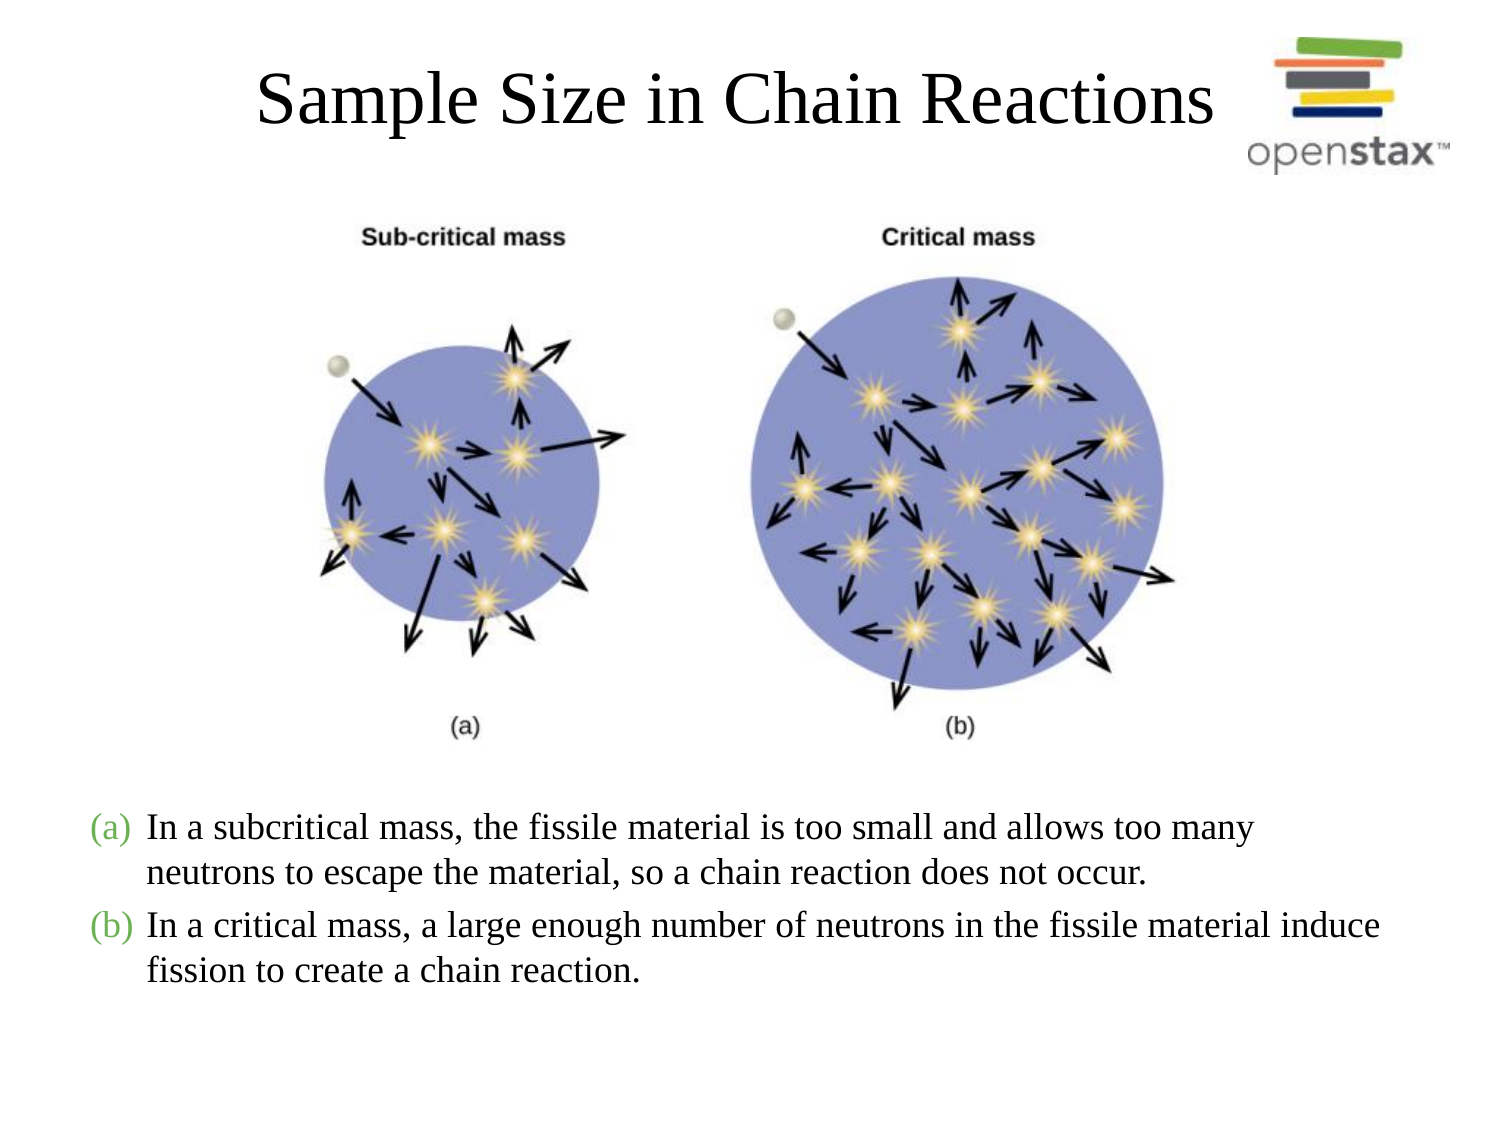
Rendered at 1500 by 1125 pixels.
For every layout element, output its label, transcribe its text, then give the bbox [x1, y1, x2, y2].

picture [1248, 37, 1450, 175]
title Sample Size in Chain Reactions [75, 39, 1244, 148]
picture [124, 212, 1363, 750]
list In a subcritical mass, the fissile material is too small and allows too many neutrons to escape the material, so a chain reaction does not occur. In a critical mass, a large enough number of neutrons in the fissile material induce fission to create a chain reaction. [75, 794, 1398, 1000]
